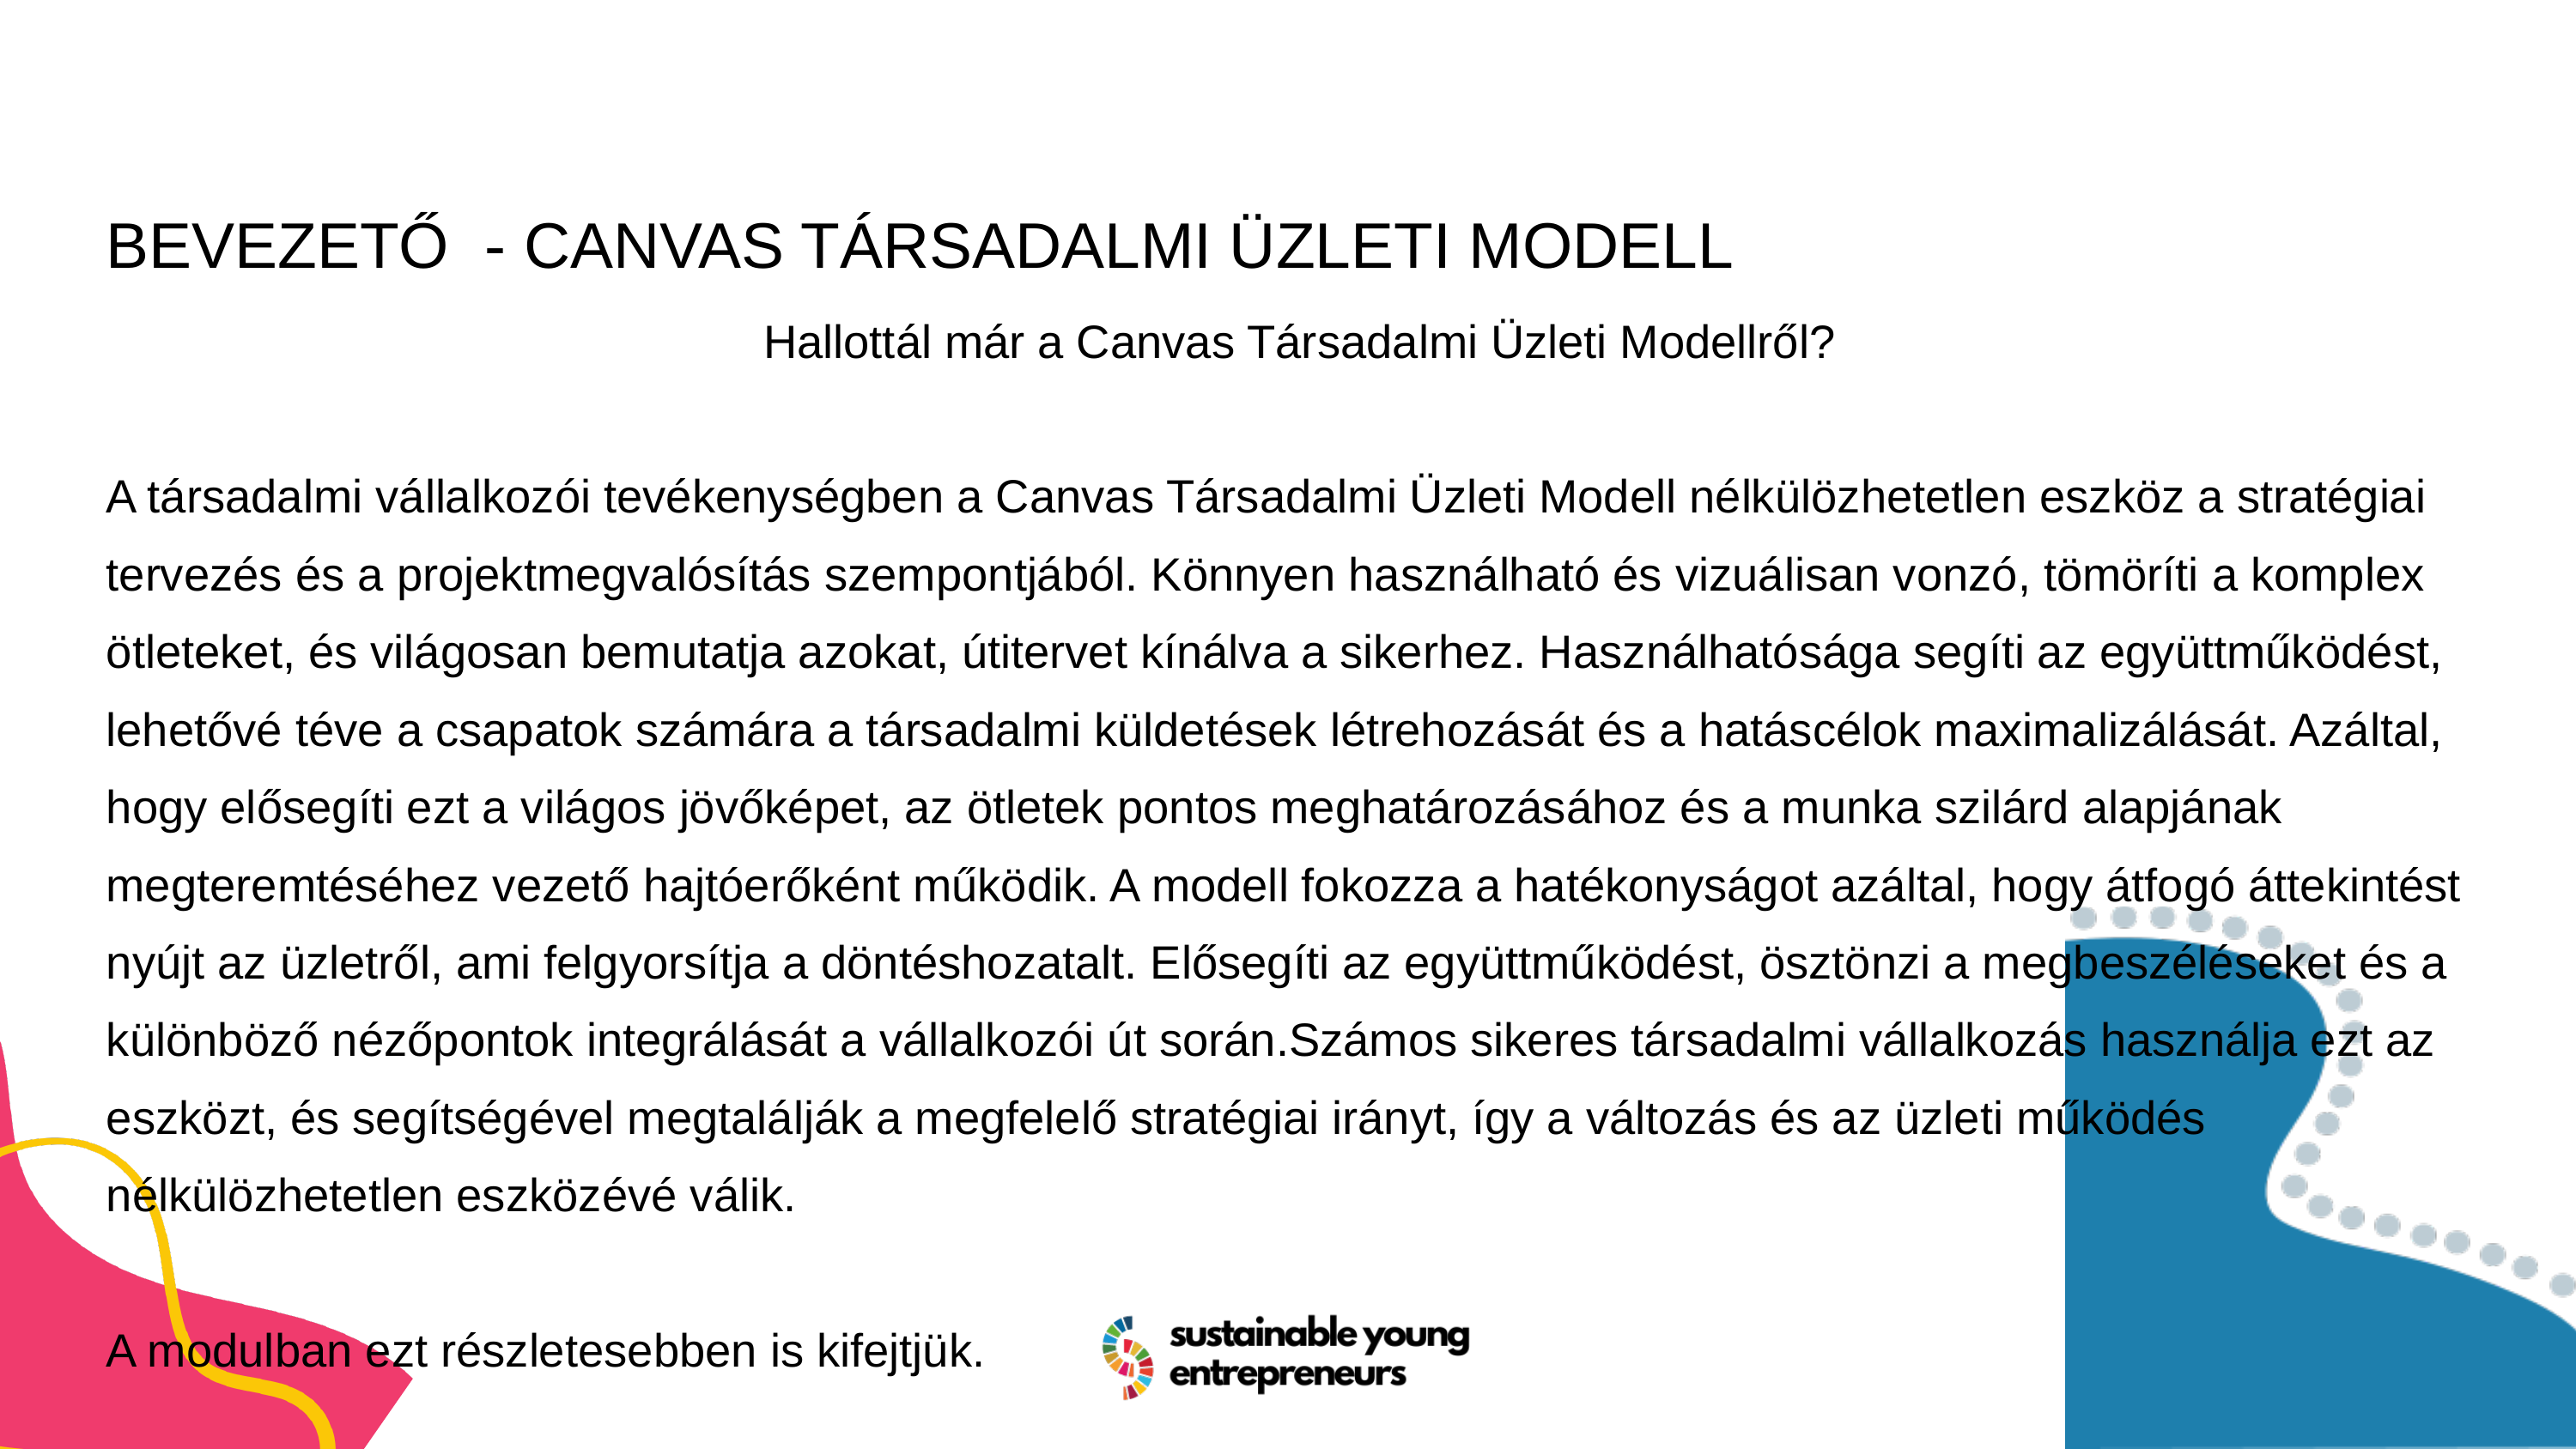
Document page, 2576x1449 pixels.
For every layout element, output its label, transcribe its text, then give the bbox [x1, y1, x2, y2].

text_box [2065, 906, 2576, 1449]
text_box Hallottál már a Canvas Társadalmi Üzleti Modellről? A társadalmi vállalkozói tevékenységben a Canvas Társadalmi Üzleti Modell nélkülözhetetlen eszköz a stratégiai tervezés és a projektmegvalósítás szempontjából. Könnyen használható és vizuálisan vonzó, tömöríti a komplex ötleteket, és világosan bemutatja azokat, útitervet kínálva a sikerhez. Használhatósága segíti az együttműködést, lehetővé téve a csapatok számára a társadalmi küldetések létrehozását és a hatáscélok maximalizálását. Azáltal, hogy elősegíti ezt a világos jövőképet, az ötletek pontos meghatározásához és a munka szilárd alapjának megteremtéséhez vezető hajtóerőként működik. A modell fokozza a hatékonyságot azáltal, hogy átfogó áttekintést nyújt az üzletről, ami felgyorsítja a döntéshozatalt. Elősegíti az együttműködést, ösztönzi a megbeszéléseket és a különböző nézőpontok integrálását a vállalkozói út során.Számos sikeres társadalmi vállalkozás használja ezt az eszközt, és segítségével megtalálják a megfelelő stratégiai irányt, így a változás és az üzleti működés nélkülözhetetlen eszközévé válik. A modulban ezt részletesebben is kifejtjük. [106, 289, 2493, 1377]
text_box [0, 978, 415, 1449]
text_box BEVEZETŐ - CANVAS TÁRSADALMI ÜZLETI MODELL [106, 131, 2326, 282]
text_box [1086, 1303, 1490, 1416]
